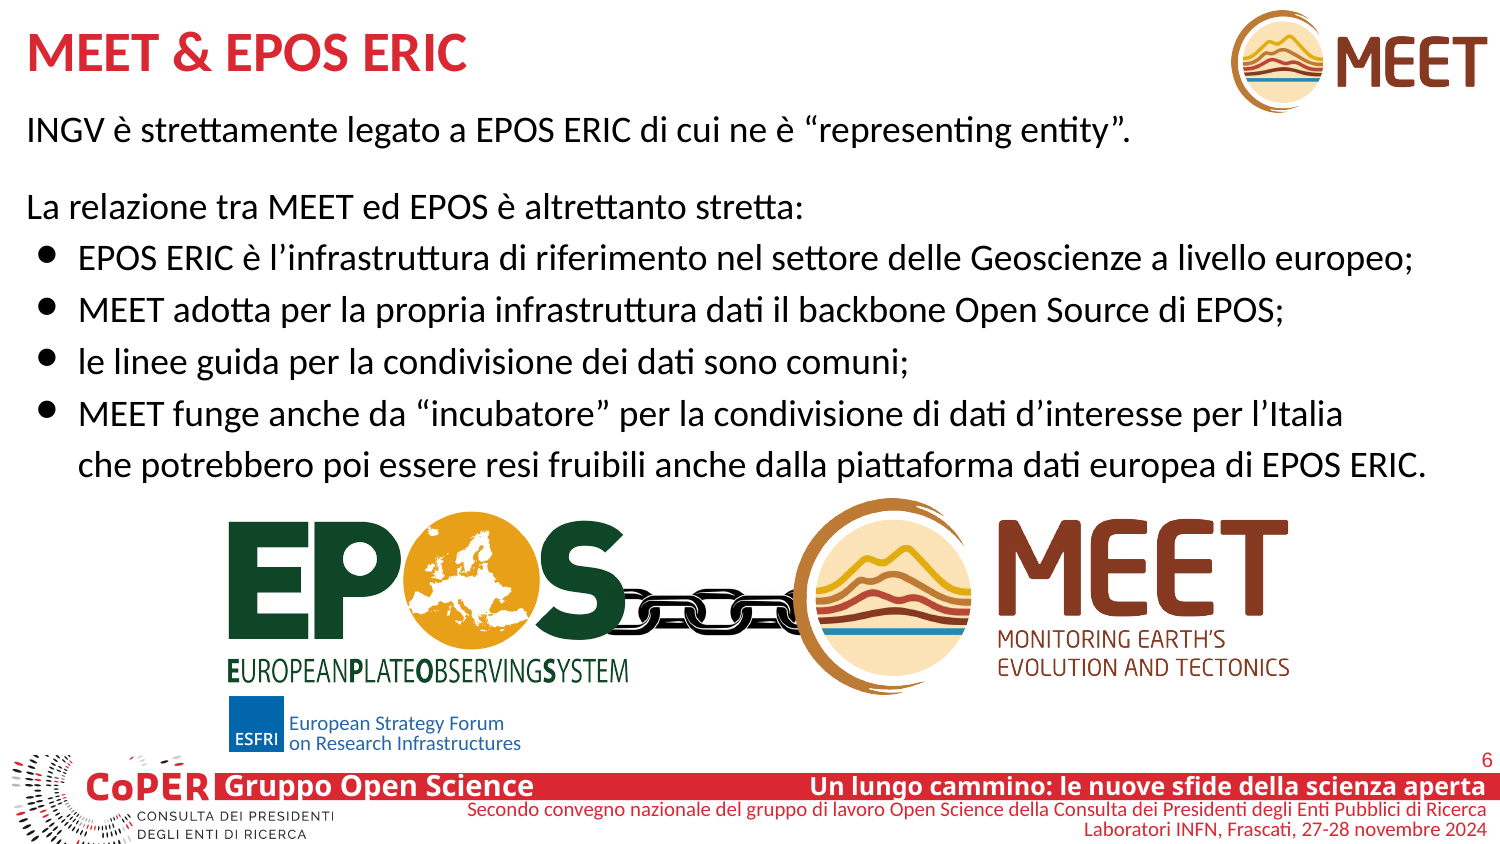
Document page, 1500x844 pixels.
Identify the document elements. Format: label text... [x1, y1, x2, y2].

title MEET & EPOS ERIC [26, 14, 1226, 84]
list INGV è strettamente legato a EPOS ERIC di cui ne è “representing entity”. La relazione tra MEET ed EPOS è altrettanto stretta: EPOS ERIC è l’infrastruttura di riferimento nel settore delle Geoscienze a livello europeo; MEET adotta per la propria infrastruttura dati il backbone Open Source di EPOS; le linee guida per la condivisione dei dati sono comuni; MEET funge anche da “incubatore” per la condivisione di dati d’interesse per l’Italia che potrebbero poi essere resi fruibili anche dalla piattaforma dati europea di EPOS ERIC. [26, 98, 1472, 490]
picture [228, 695, 285, 753]
text_box European Strategy Forum on Research Infrastructures [289, 714, 550, 764]
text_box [226, 498, 1289, 695]
slide_number 6 [1403, 739, 1494, 780]
picture [1230, 10, 1488, 113]
picture [11, 755, 333, 844]
